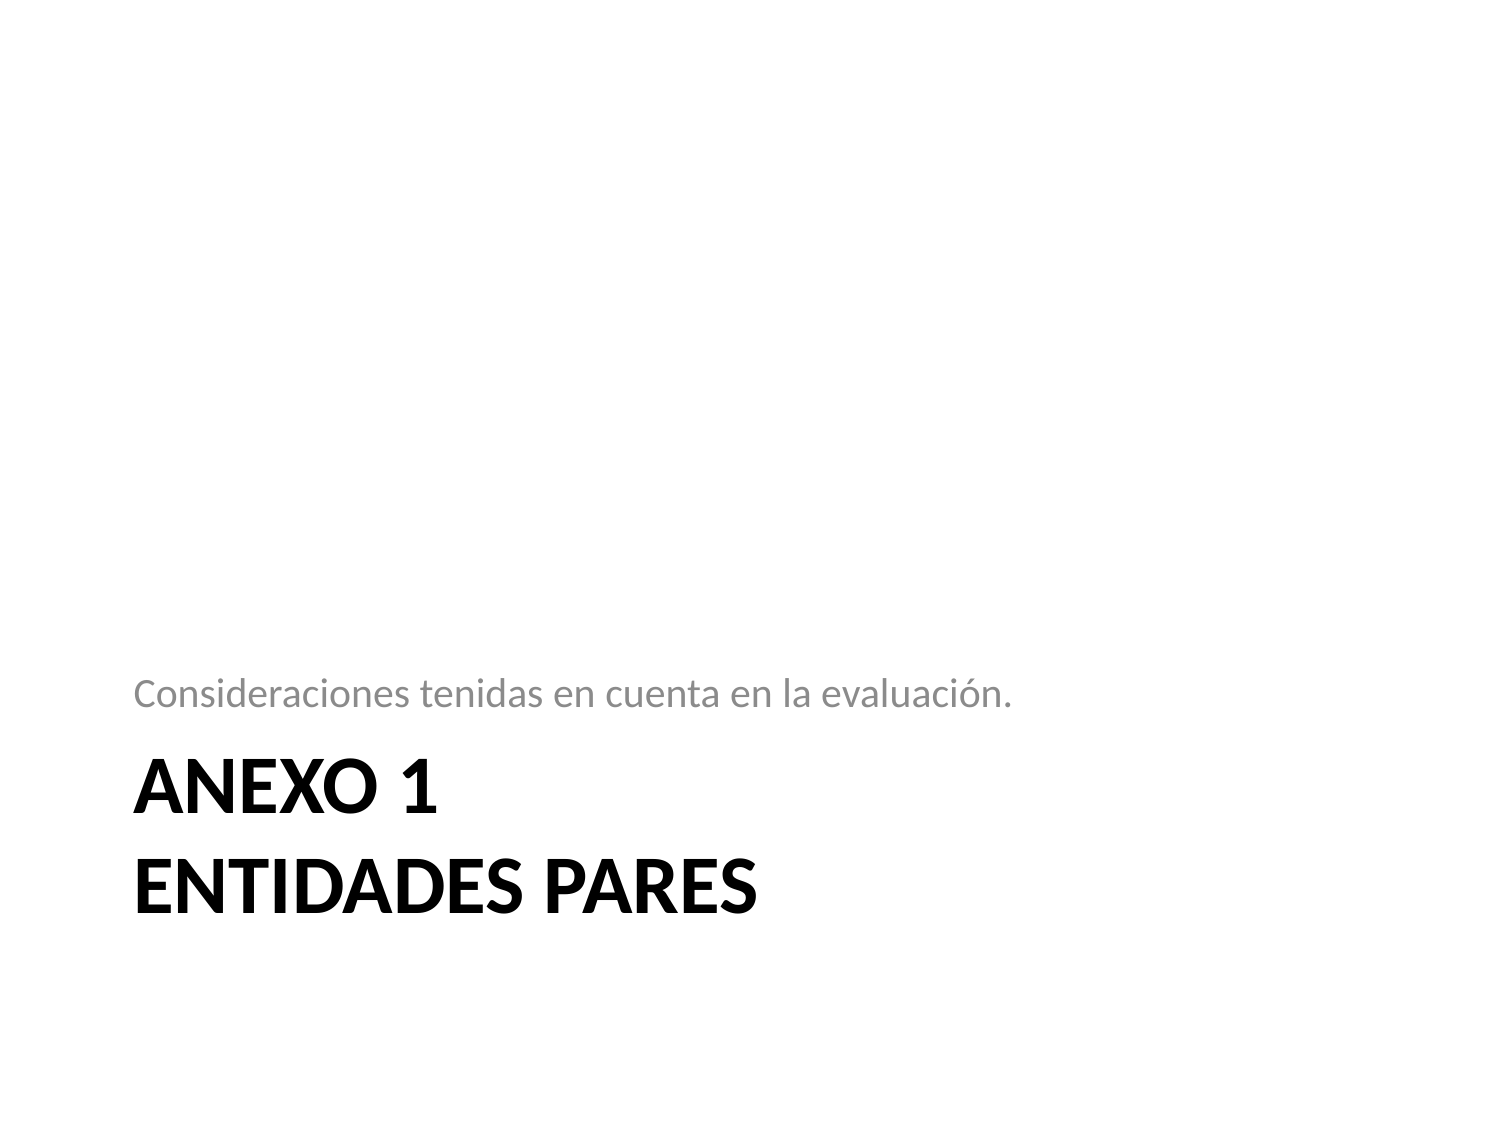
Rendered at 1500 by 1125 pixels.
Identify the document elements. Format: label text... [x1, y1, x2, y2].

list Consideraciones tenidas en cuenta en la evaluación. [118, 476, 1394, 723]
title Anexo 1 Entidades pares [118, 723, 1394, 947]
